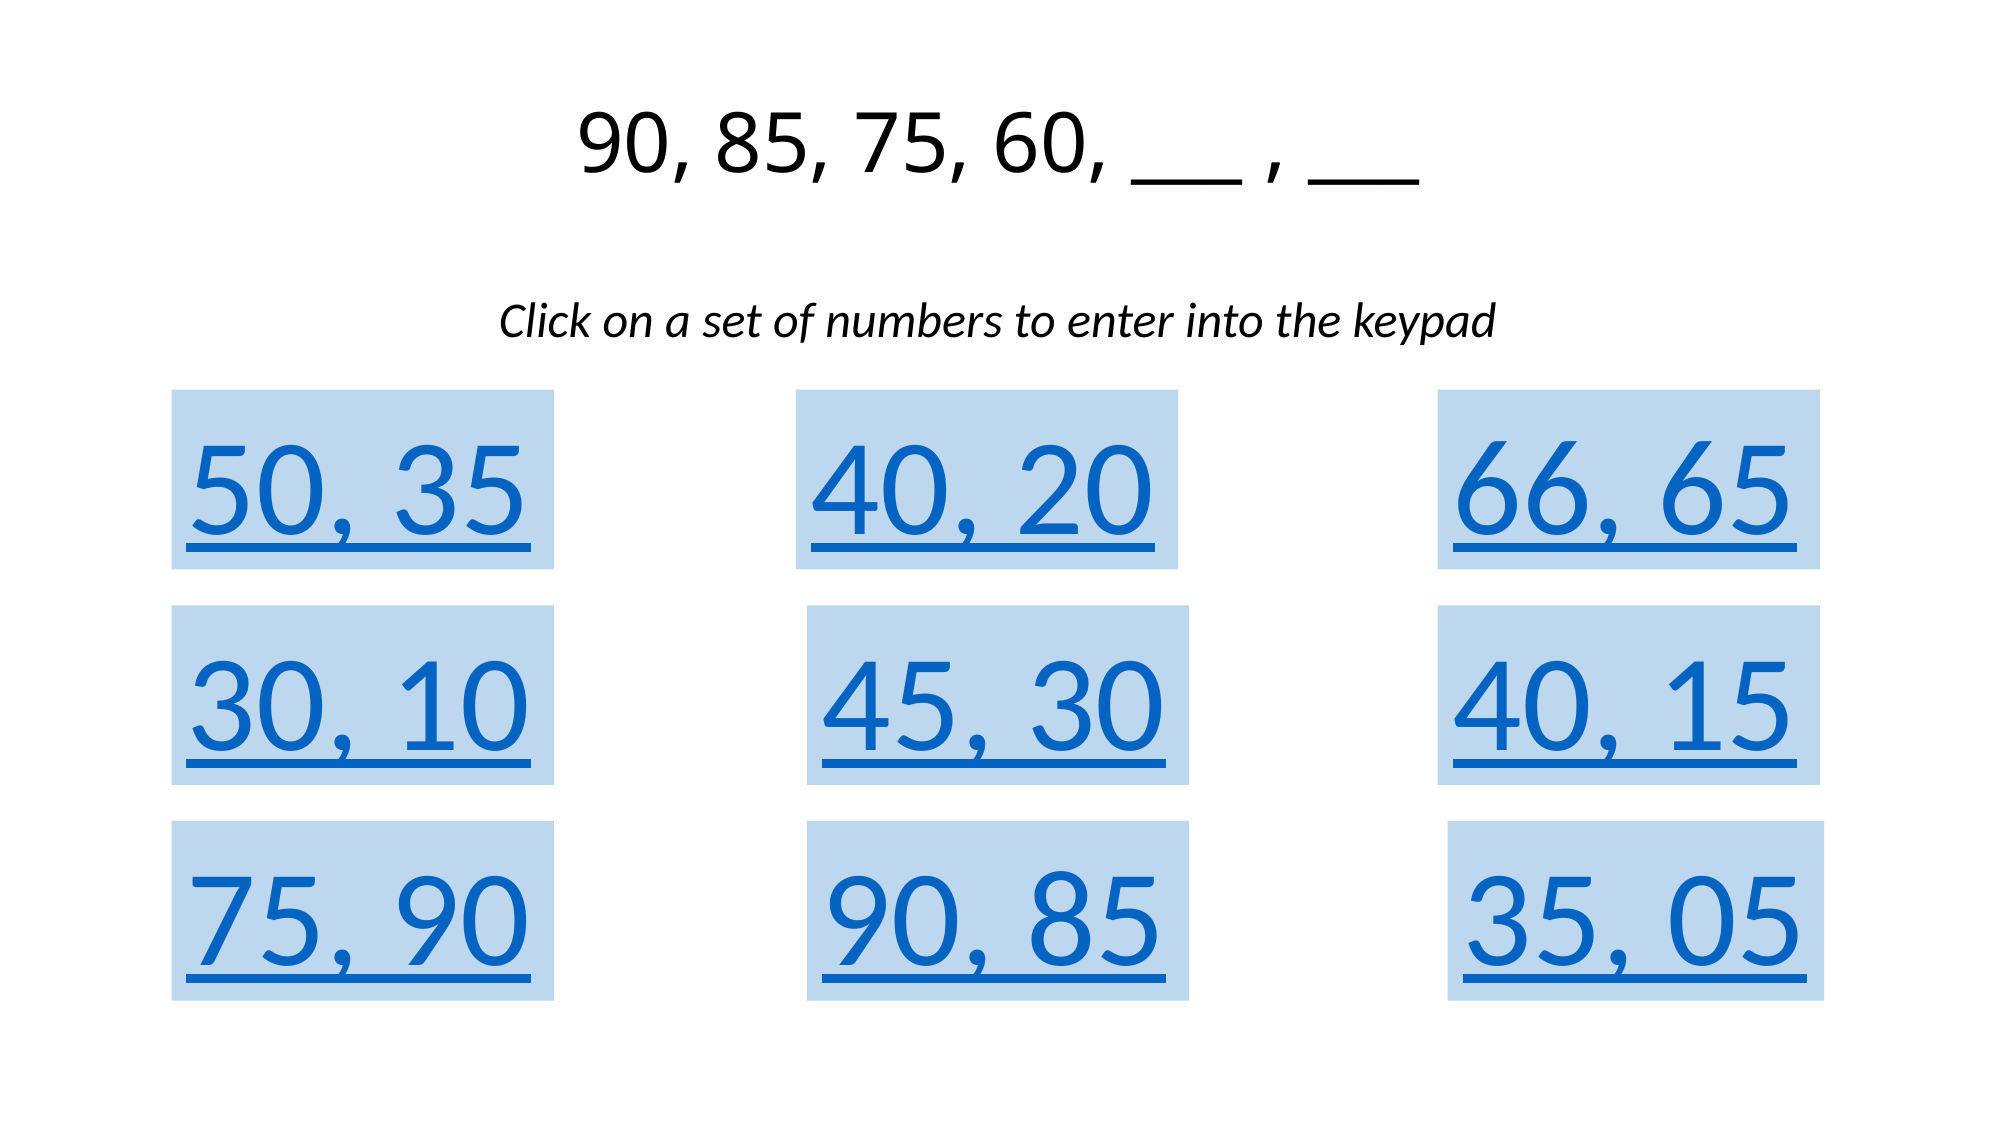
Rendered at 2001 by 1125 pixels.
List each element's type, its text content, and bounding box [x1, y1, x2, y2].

text_box 40, 15 [1437, 605, 1820, 785]
text_box 50, 35 [171, 389, 554, 570]
text_box 90, 85, 75, 60, ___ , ___ [171, 82, 1825, 197]
text_box 40, 20 [795, 389, 1179, 570]
text_box 75, 90 [171, 820, 554, 1001]
text_box 30, 10 [171, 605, 554, 785]
text_box 45, 30 [806, 605, 1190, 785]
text_box Click on a set of numbers to enter into the keypad [469, 279, 1527, 355]
text_box 35, 05 [1447, 820, 1825, 1001]
text_box 66, 65 [1437, 389, 1820, 570]
text_box 90, 85 [806, 820, 1190, 1001]
